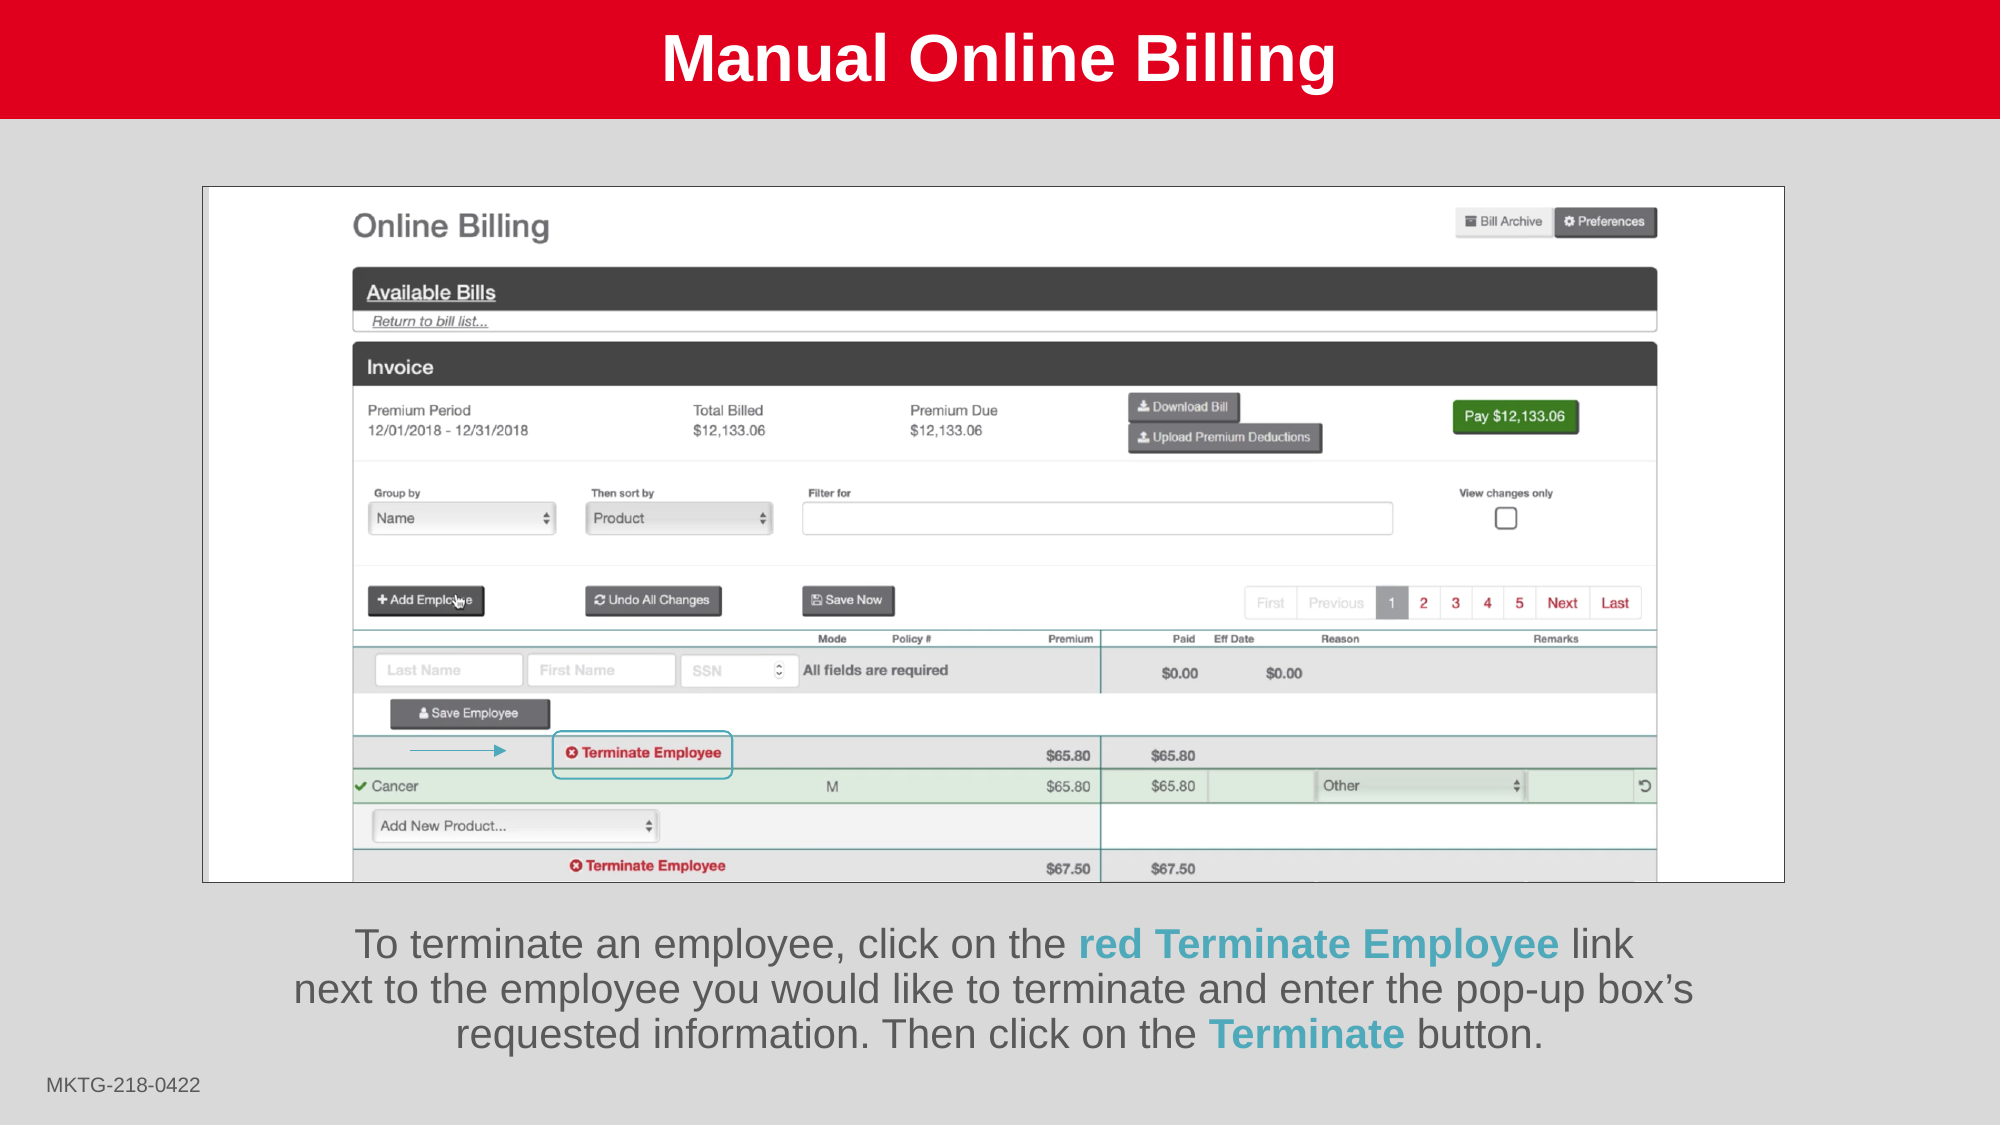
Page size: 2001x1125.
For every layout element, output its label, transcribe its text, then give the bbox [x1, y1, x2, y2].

title Manual Online Billing [0, 0, 2000, 121]
text_box To terminate an employee, click on the red Terminate Employee link next to the employee you would like to terminate and enter the pop-up box’s requested information. Then click on the Terminate button. [0, 915, 2000, 972]
text_box [1444, 972, 2000, 1125]
picture [202, 186, 1785, 883]
